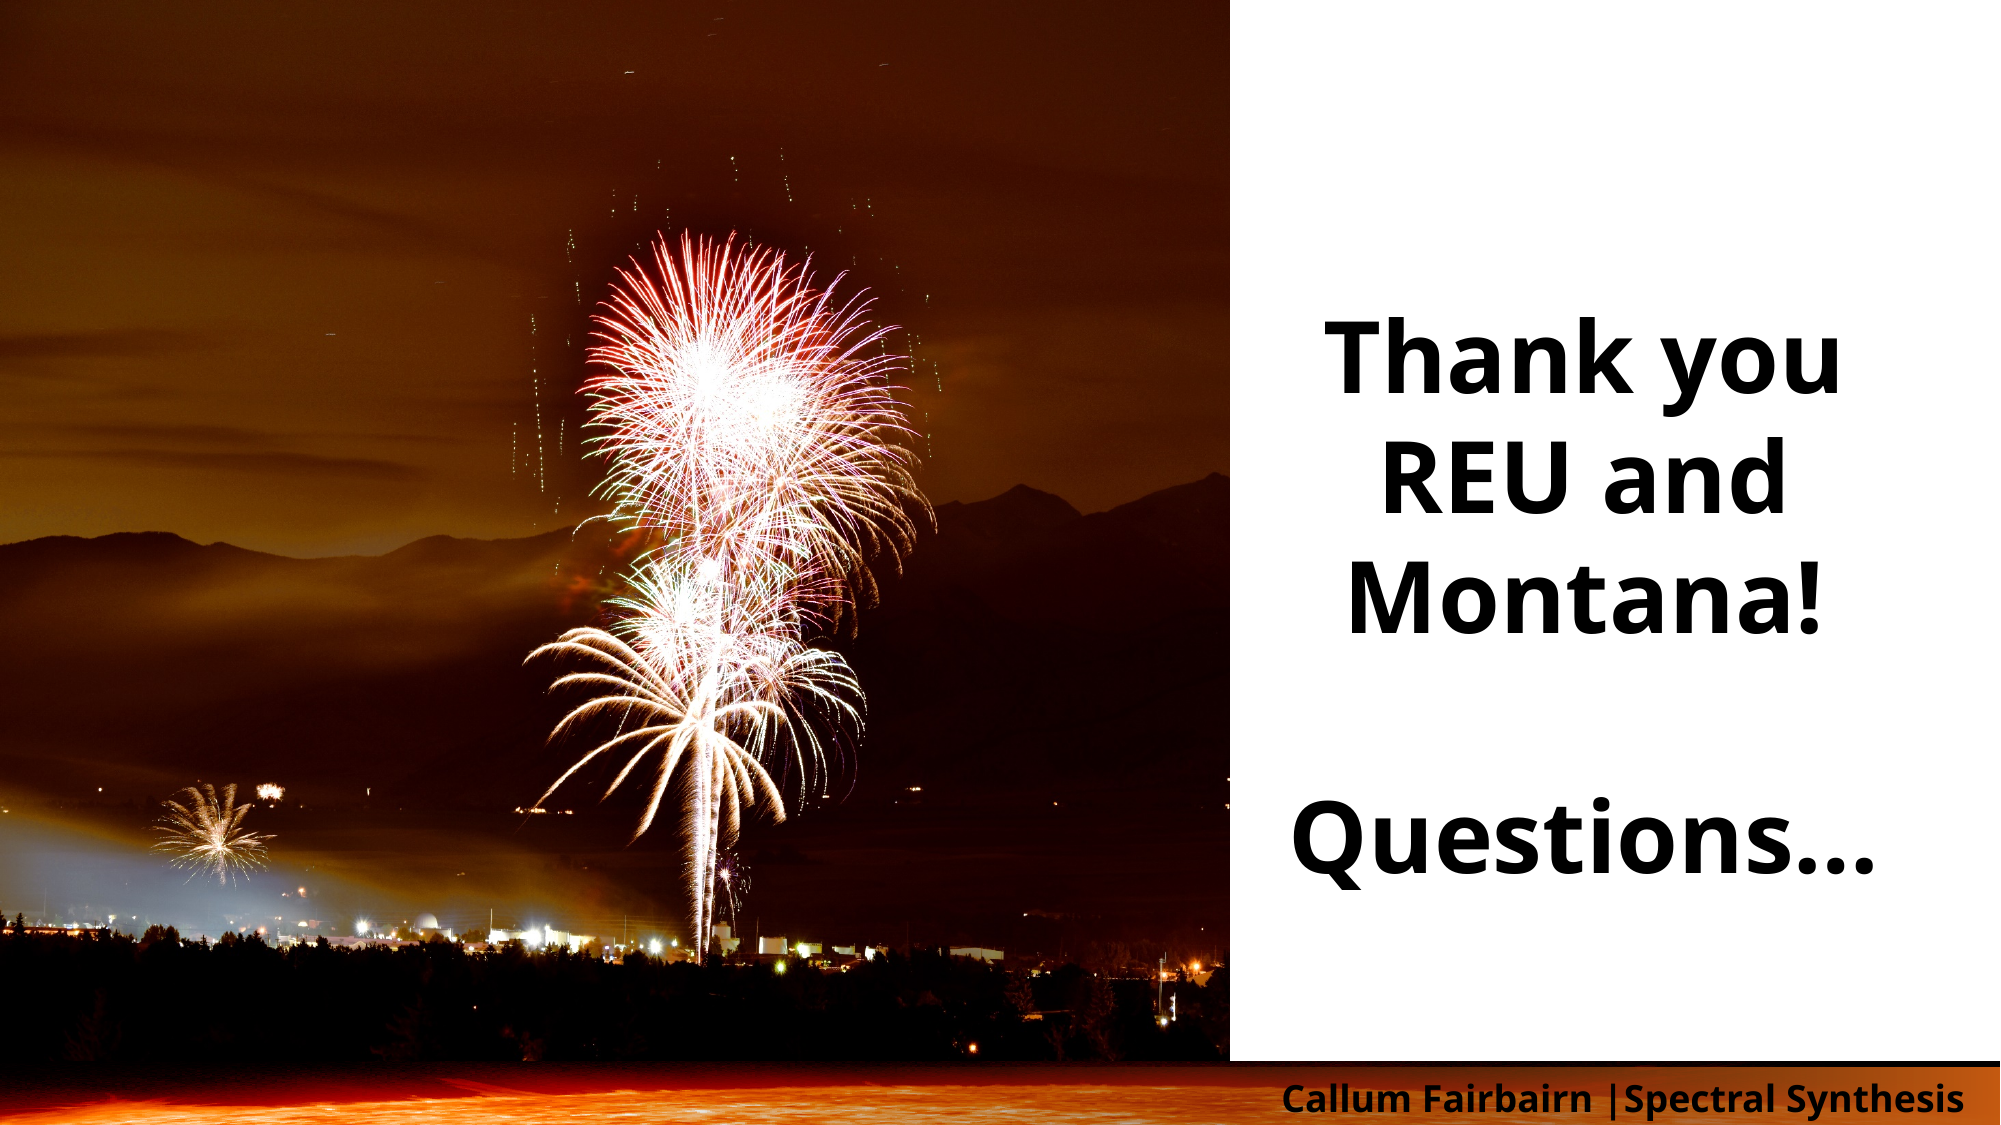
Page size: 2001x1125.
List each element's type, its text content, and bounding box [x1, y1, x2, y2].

text_box Thank you REU and Montana! Questions… [1243, 286, 1926, 902]
picture [0, 0, 2000, 1125]
